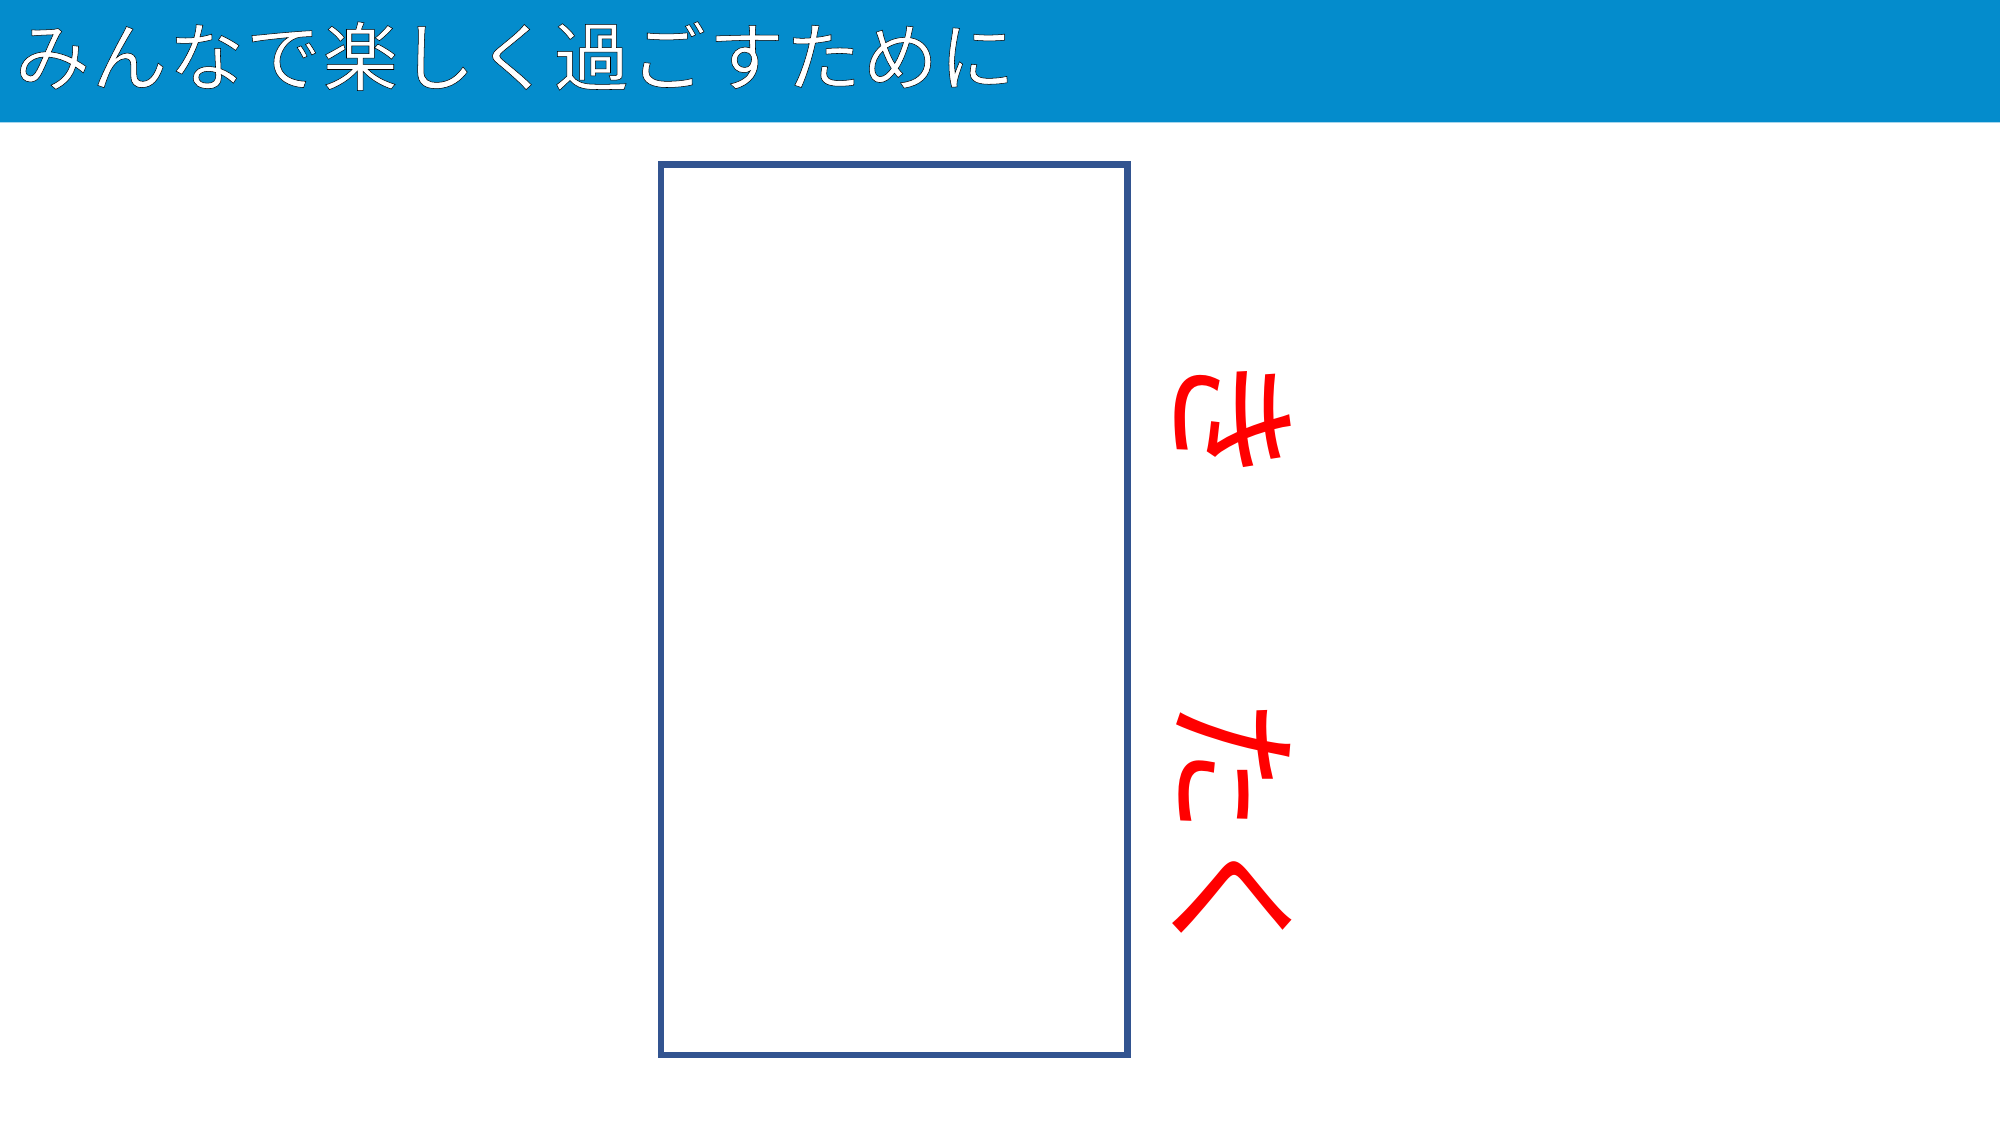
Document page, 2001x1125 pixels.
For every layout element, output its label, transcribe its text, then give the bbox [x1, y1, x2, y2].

title みんなで楽しく過ごすために [0, 0, 1712, 123]
slide_number 39 [1712, 0, 2000, 123]
text_box たく [1129, 681, 1327, 1014]
text_box 帰宅 [616, 195, 1152, 1125]
text_box き [1129, 334, 1327, 489]
text_box [660, 163, 1129, 1056]
